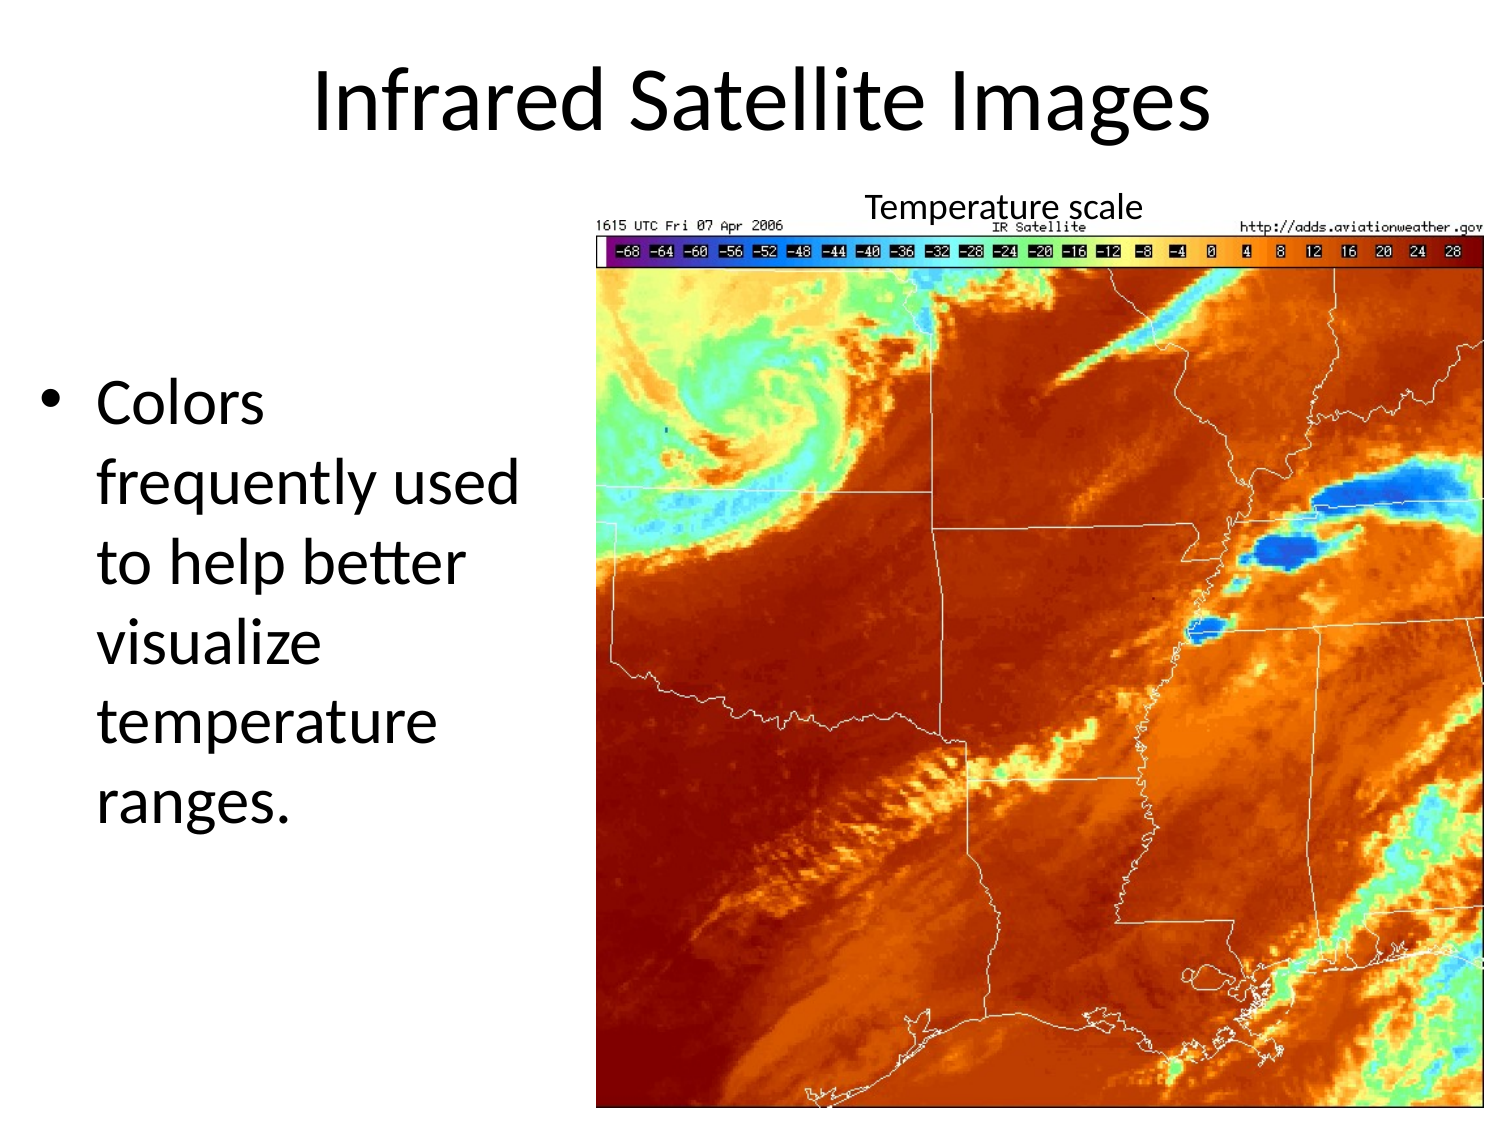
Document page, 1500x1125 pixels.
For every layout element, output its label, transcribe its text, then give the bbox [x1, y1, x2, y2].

picture [596, 220, 1484, 1108]
list Colors frequently used to help better visualize temperature ranges. [24, 350, 538, 963]
title Infrared Satellite Images [87, 0, 1438, 188]
text_box Temperature scale [849, 174, 1225, 218]
